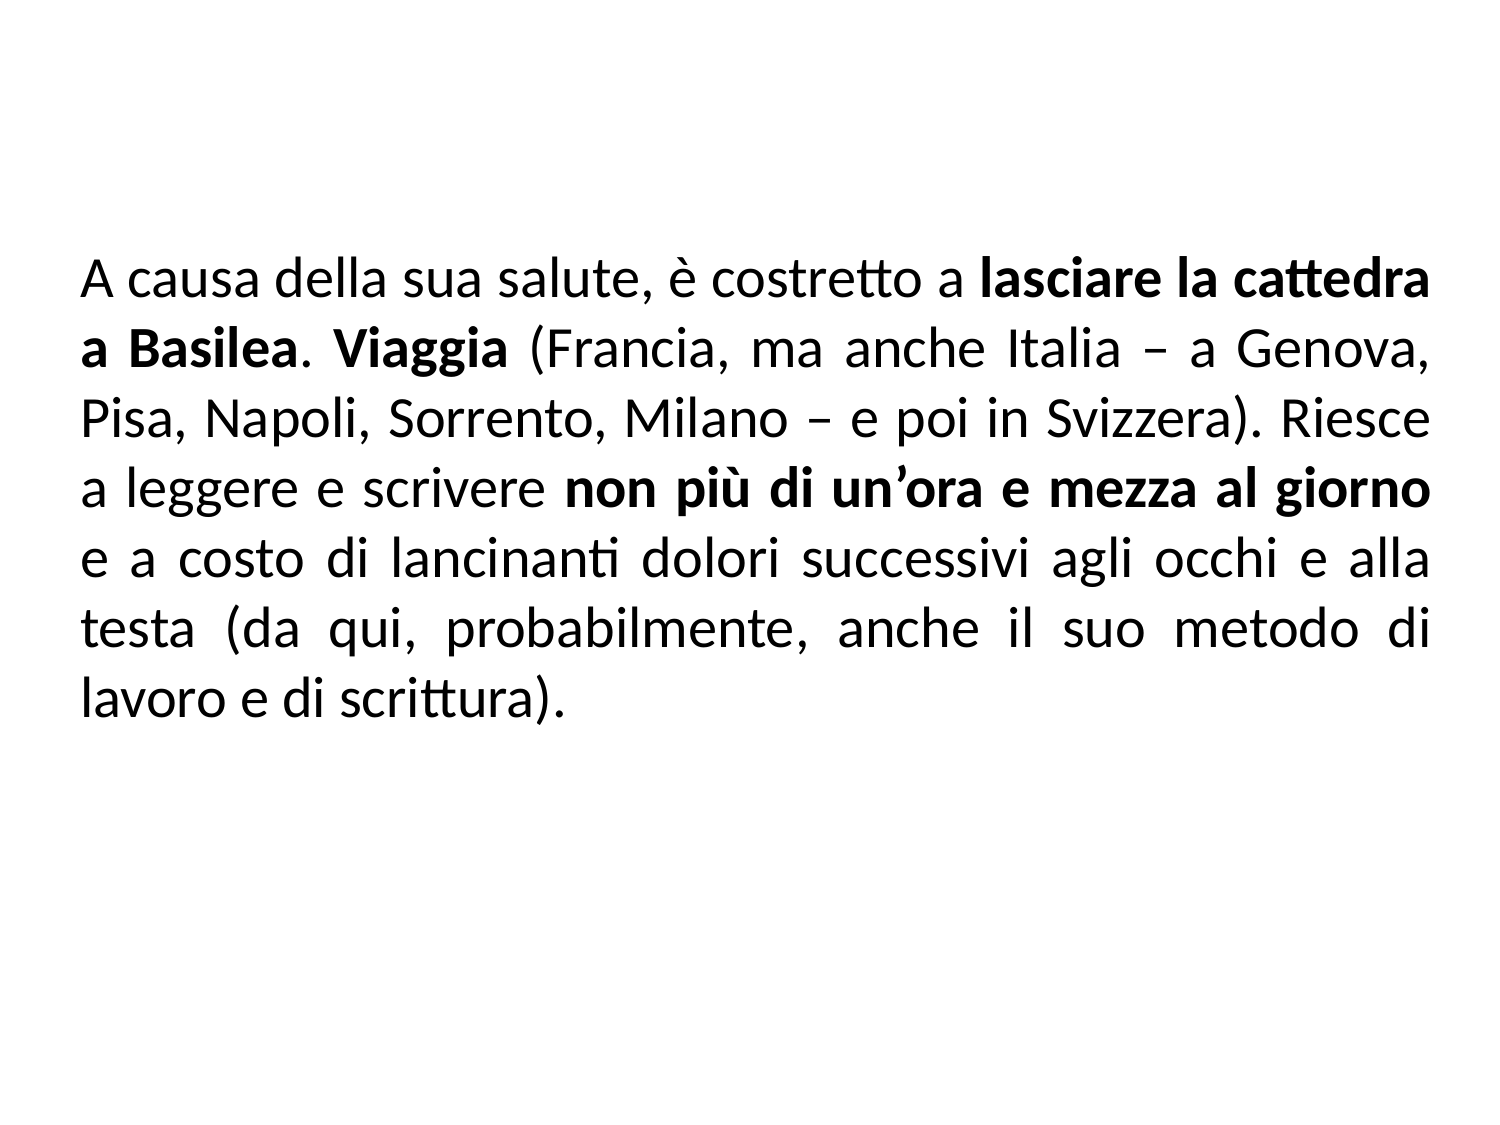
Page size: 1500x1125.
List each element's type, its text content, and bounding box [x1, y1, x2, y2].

text_box A causa della sua salute, è costretto a lasciare la cattedra a Basilea. Viaggia (Francia, ma anche Italia – a Genova, Pisa, Napoli, Sorrento, Milano – e poi in Svizzera). Riesce a leggere e scrivere non più di un’ora e mezza al giorno e a costo di lancinanti dolori successivi agli occhi e alla testa (da qui, probabilmente, anche il suo metodo di lavoro e di scrittura). [64, 231, 1447, 737]
